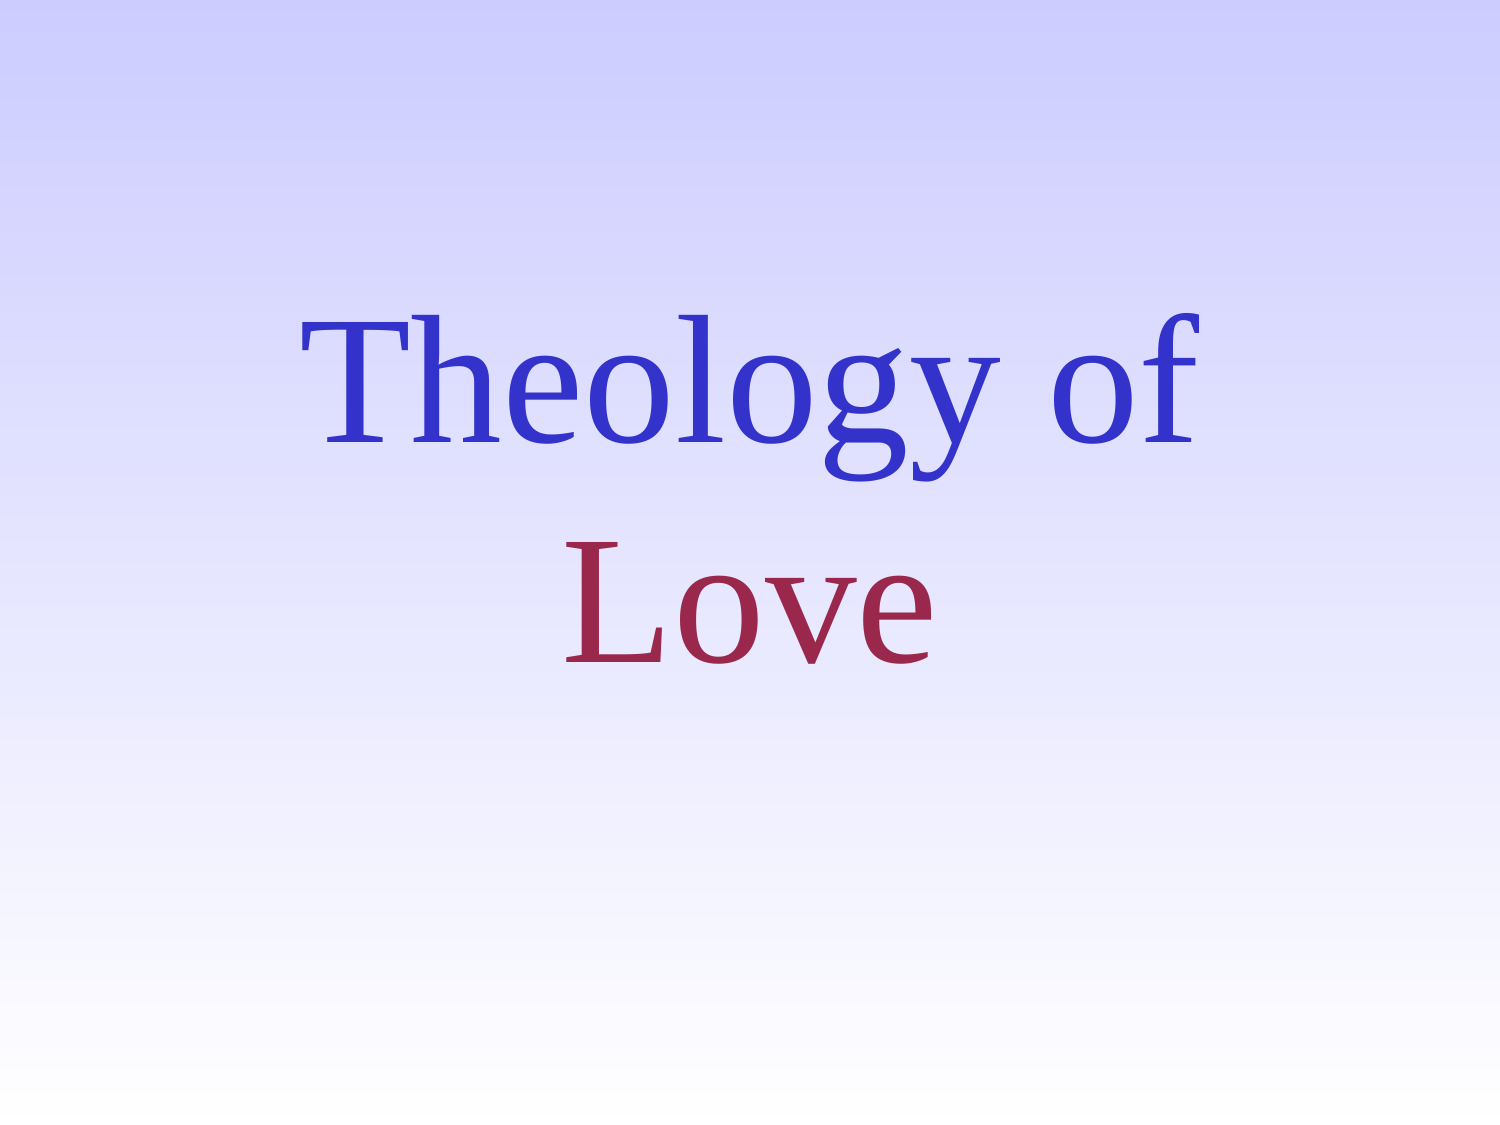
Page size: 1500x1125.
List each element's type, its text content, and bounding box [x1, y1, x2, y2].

title Theology of Love [112, 251, 1388, 707]
